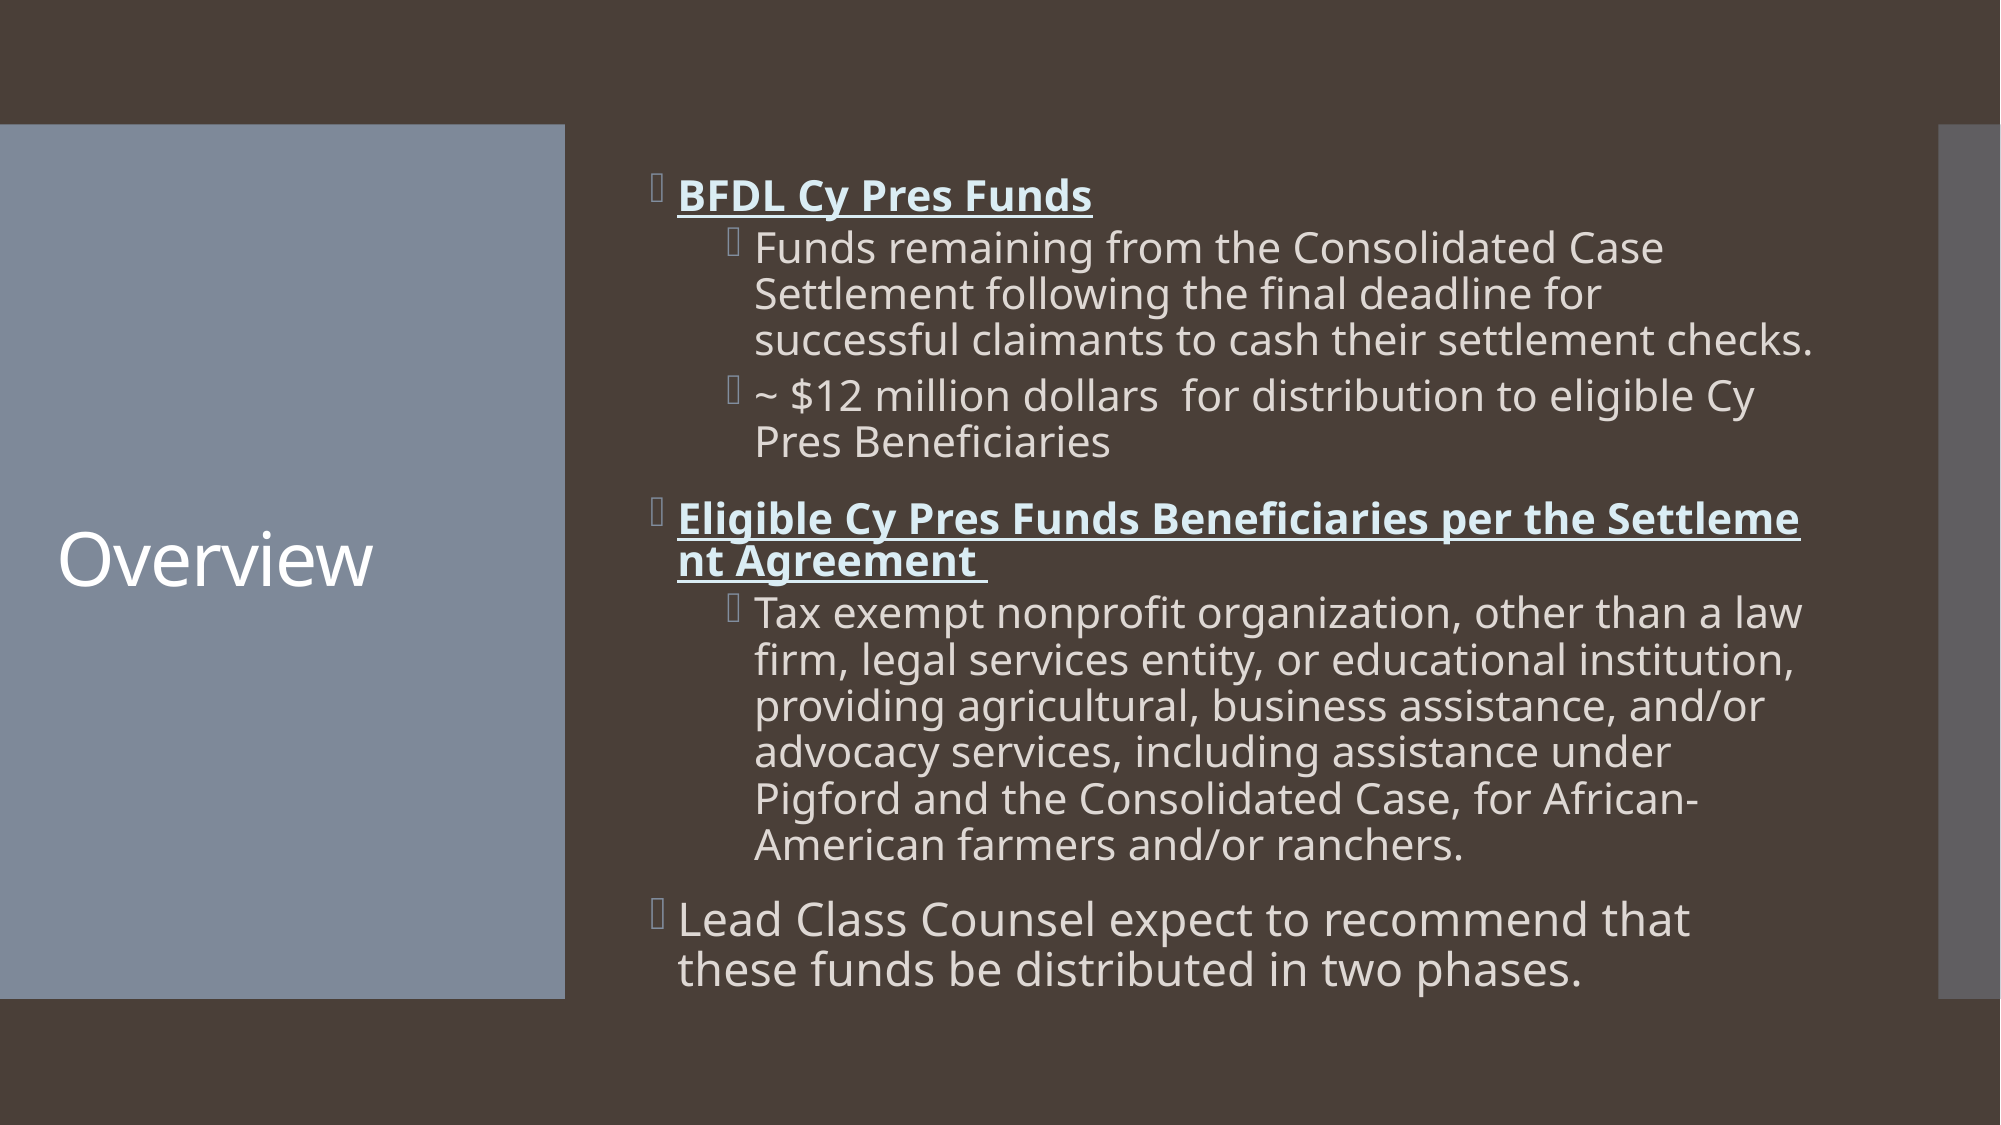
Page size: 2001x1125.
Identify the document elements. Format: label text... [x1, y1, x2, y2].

title Overview [41, 184, 525, 940]
list BFDL Cy Pres Funds Funds remaining from the Consolidated Case Settlement following the final deadline for successful claimants to cash their settlement checks. ~ $12 million dollars for distribution to eligible Cy Pres Beneficiaries Eligible Cy Pres Funds Beneficiaries per the Settlement Agreement Tax exempt nonprofit organization, other than a law firm, legal services entity, or educational institution, providing agricultural, business assistance, and/or advocacy services, including assistance under Pigford and the Consolidated Case, for African-American farmers and/or ranchers. Lead Class Counsel expect to recommend that these funds be distributed in two phases. [634, 141, 1835, 982]
